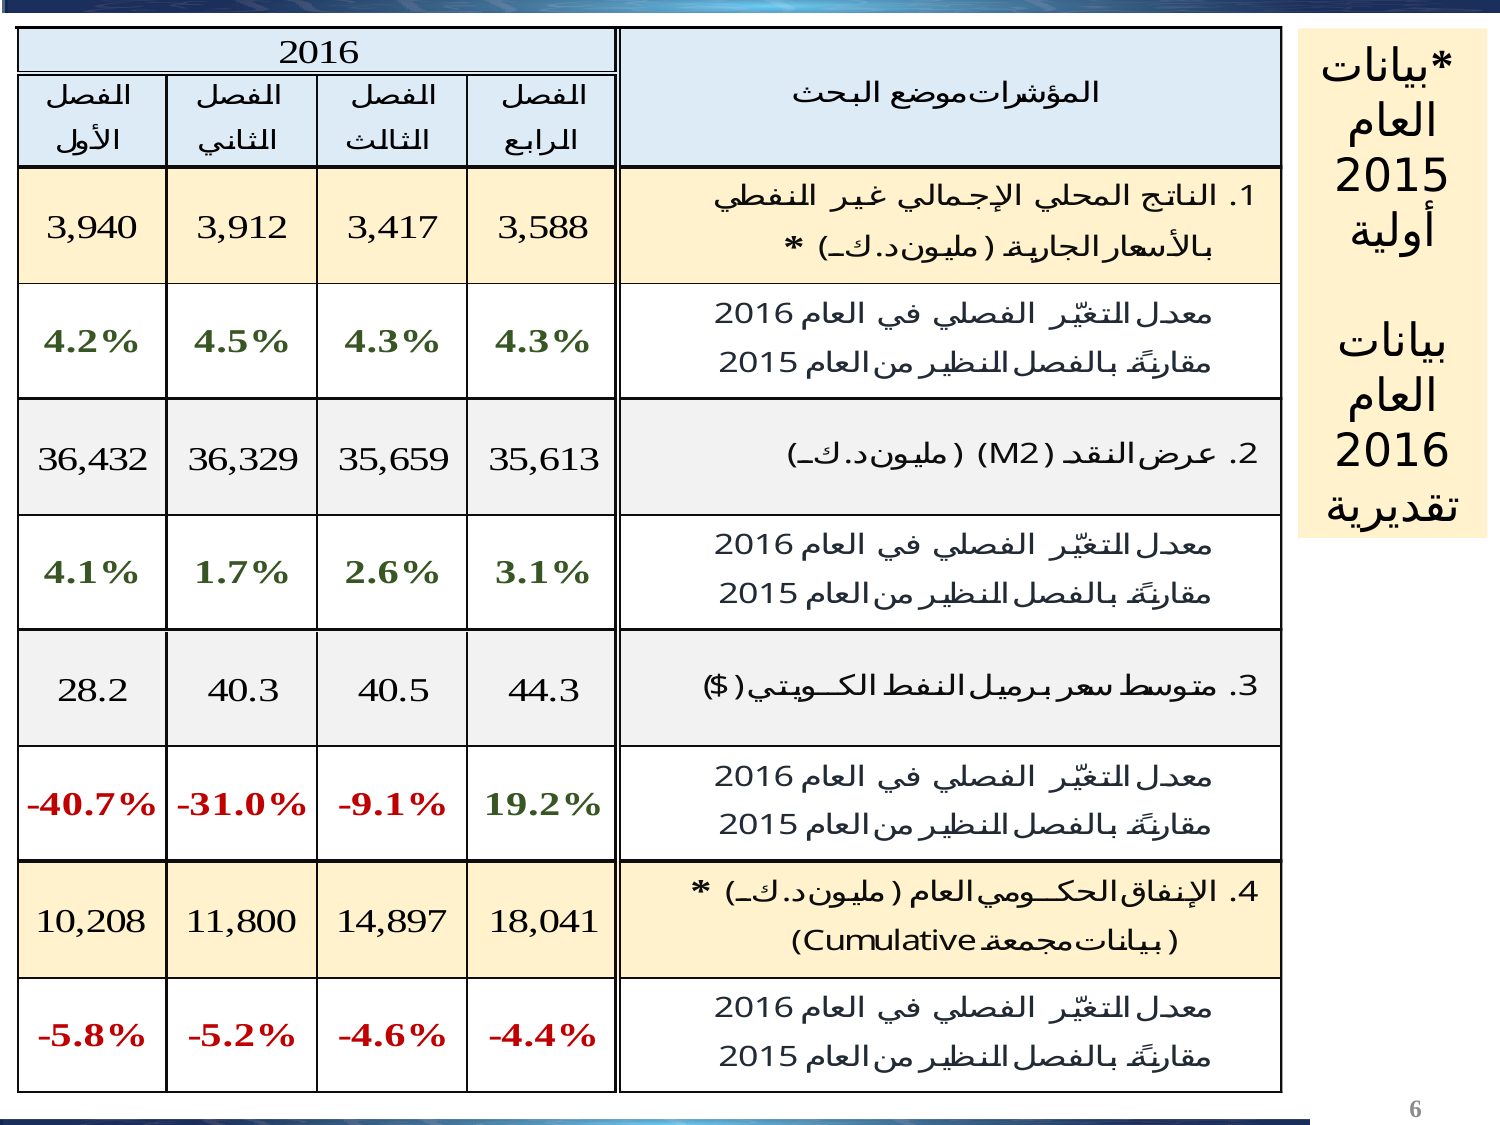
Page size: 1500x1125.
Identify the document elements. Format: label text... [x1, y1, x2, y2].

text_box *بيانات العام 2015 أولية بيانات العام 2016 تقديرية [1298, 28, 1488, 538]
picture [0, 0, 1500, 14]
slide_number 6 [1386, 1077, 1437, 1125]
picture [14, 26, 1285, 1095]
picture [0, 1119, 1310, 1125]
